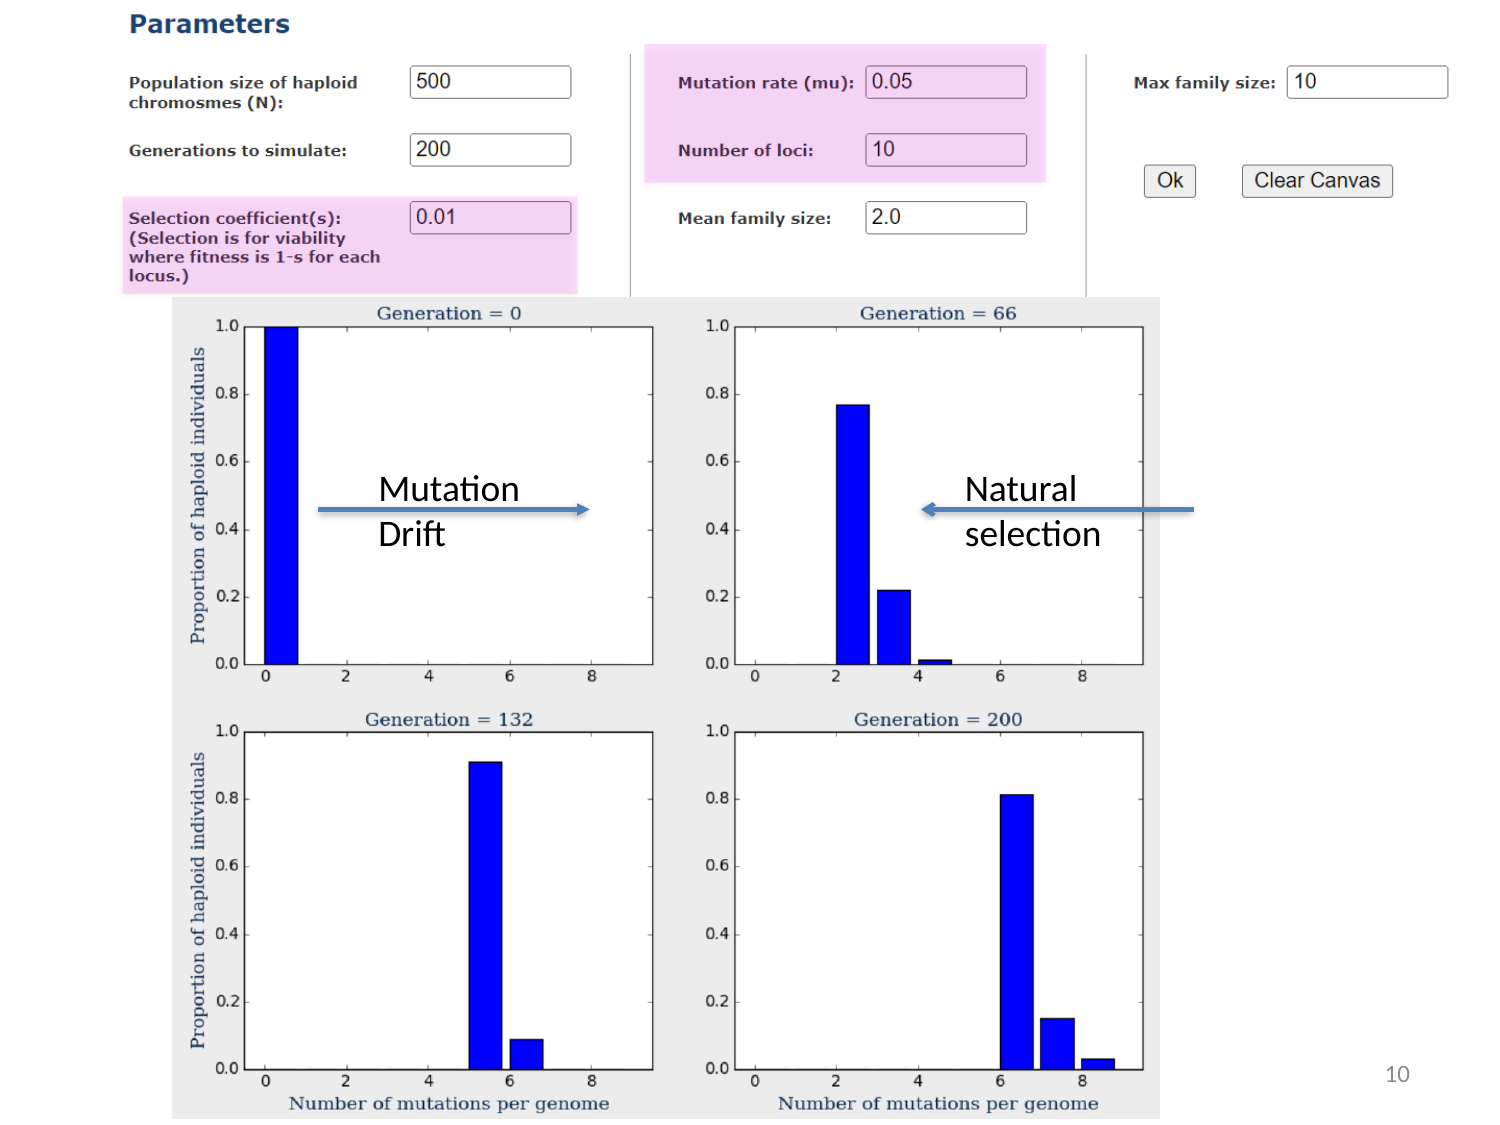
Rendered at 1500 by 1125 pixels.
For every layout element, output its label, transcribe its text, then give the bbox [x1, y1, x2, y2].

slide_number 10 [1338, 1042, 1425, 1103]
picture [122, 4, 1462, 1119]
